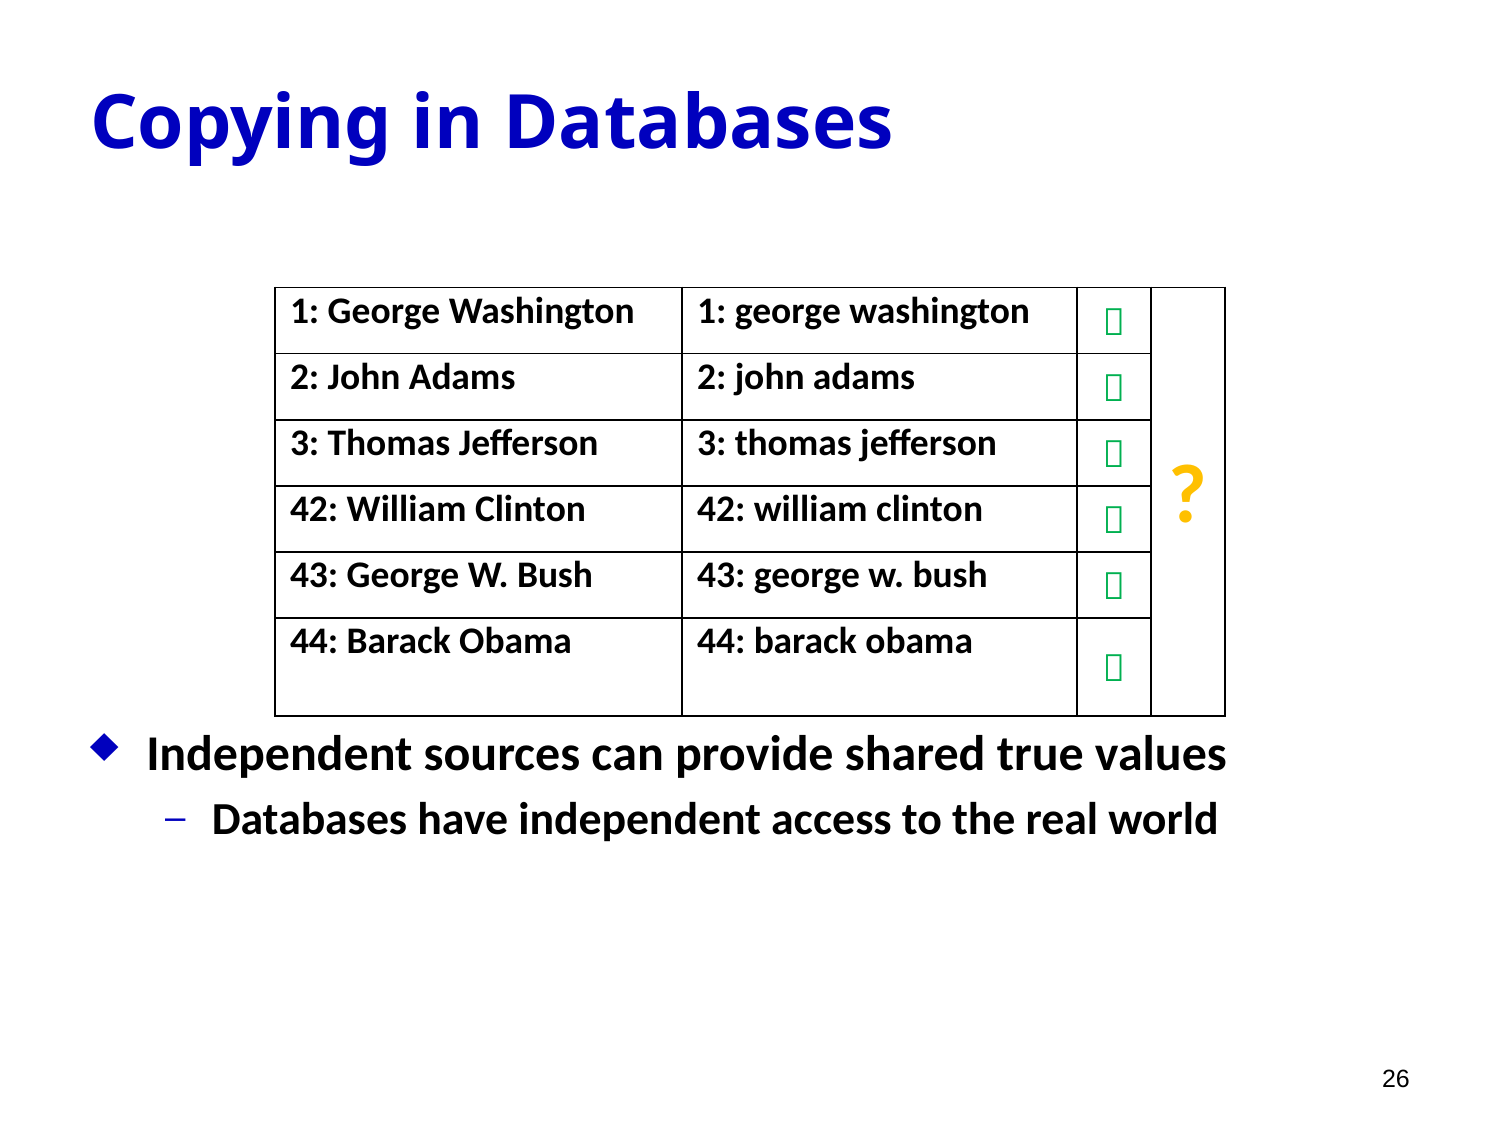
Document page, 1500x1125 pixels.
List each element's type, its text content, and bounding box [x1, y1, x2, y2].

table_header 1: george washington [683, 288, 1076, 353]
table_cell 2: John Adams [276, 354, 681, 419]
table_cell 44: barack obama [683, 619, 1076, 712]
title Copying in Databases [74, 49, 1500, 188]
text_box Independent sources can provide shared true values Databases have independent access to the real world [74, 712, 1500, 1063]
table_header  [1078, 288, 1150, 353]
table_cell 2: john adams [683, 354, 1076, 419]
table_cell 43: George W. Bush [276, 553, 681, 617]
table_cell 43: george w. bush [683, 553, 1076, 617]
table_cell  [1078, 553, 1150, 617]
table_header 1: George Washington [276, 288, 681, 353]
table_cell 42: william clinton [683, 487, 1076, 551]
table_cell  [1078, 487, 1150, 551]
table_cell  [1078, 421, 1150, 485]
table_cell 44: Barack Obama [276, 619, 681, 712]
table_cell 3: thomas jefferson [683, 421, 1076, 485]
slide_number 26 [1074, 1063, 1425, 1100]
table_header ? [1152, 288, 1224, 712]
table_cell 3: Thomas Jefferson [276, 421, 681, 485]
table_cell  [1078, 619, 1150, 712]
table_cell 42: William Clinton [276, 487, 681, 551]
table_cell  [1078, 354, 1150, 419]
